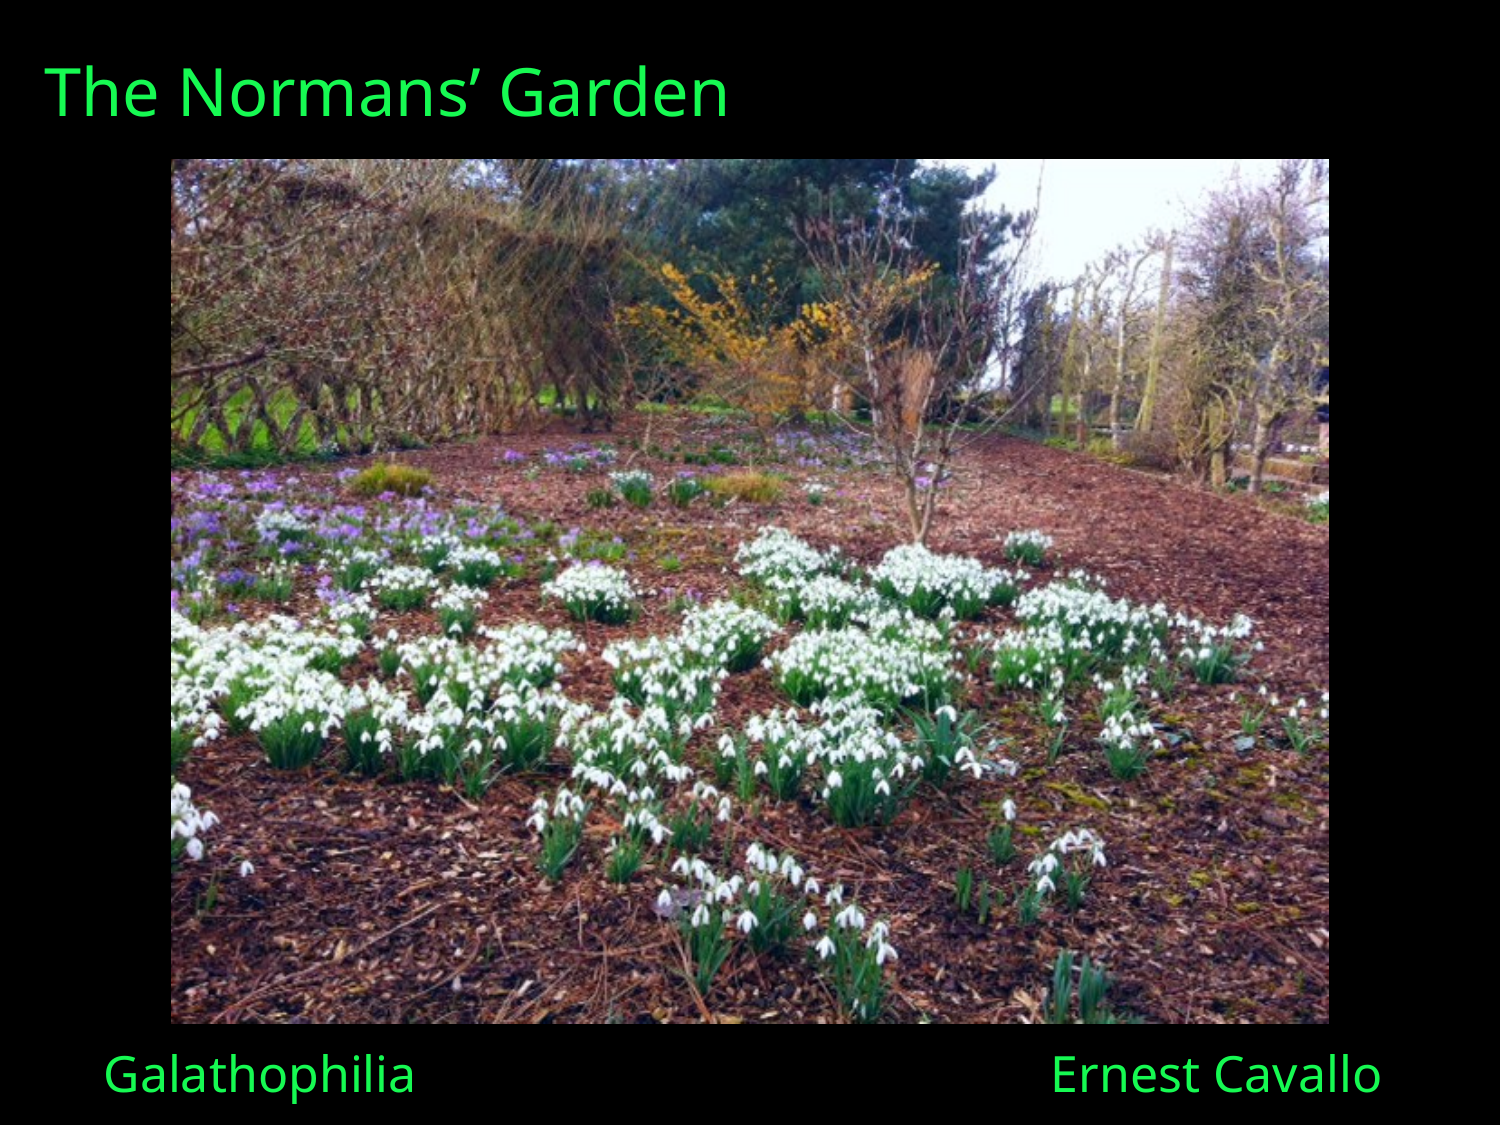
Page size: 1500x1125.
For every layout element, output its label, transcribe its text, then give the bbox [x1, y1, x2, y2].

footer Ernest Cavallo [950, 1042, 1483, 1103]
title The Normans’ Garden [29, 30, 1305, 149]
text_box Galathophilia [88, 1034, 433, 1110]
picture [170, 158, 1329, 1024]
